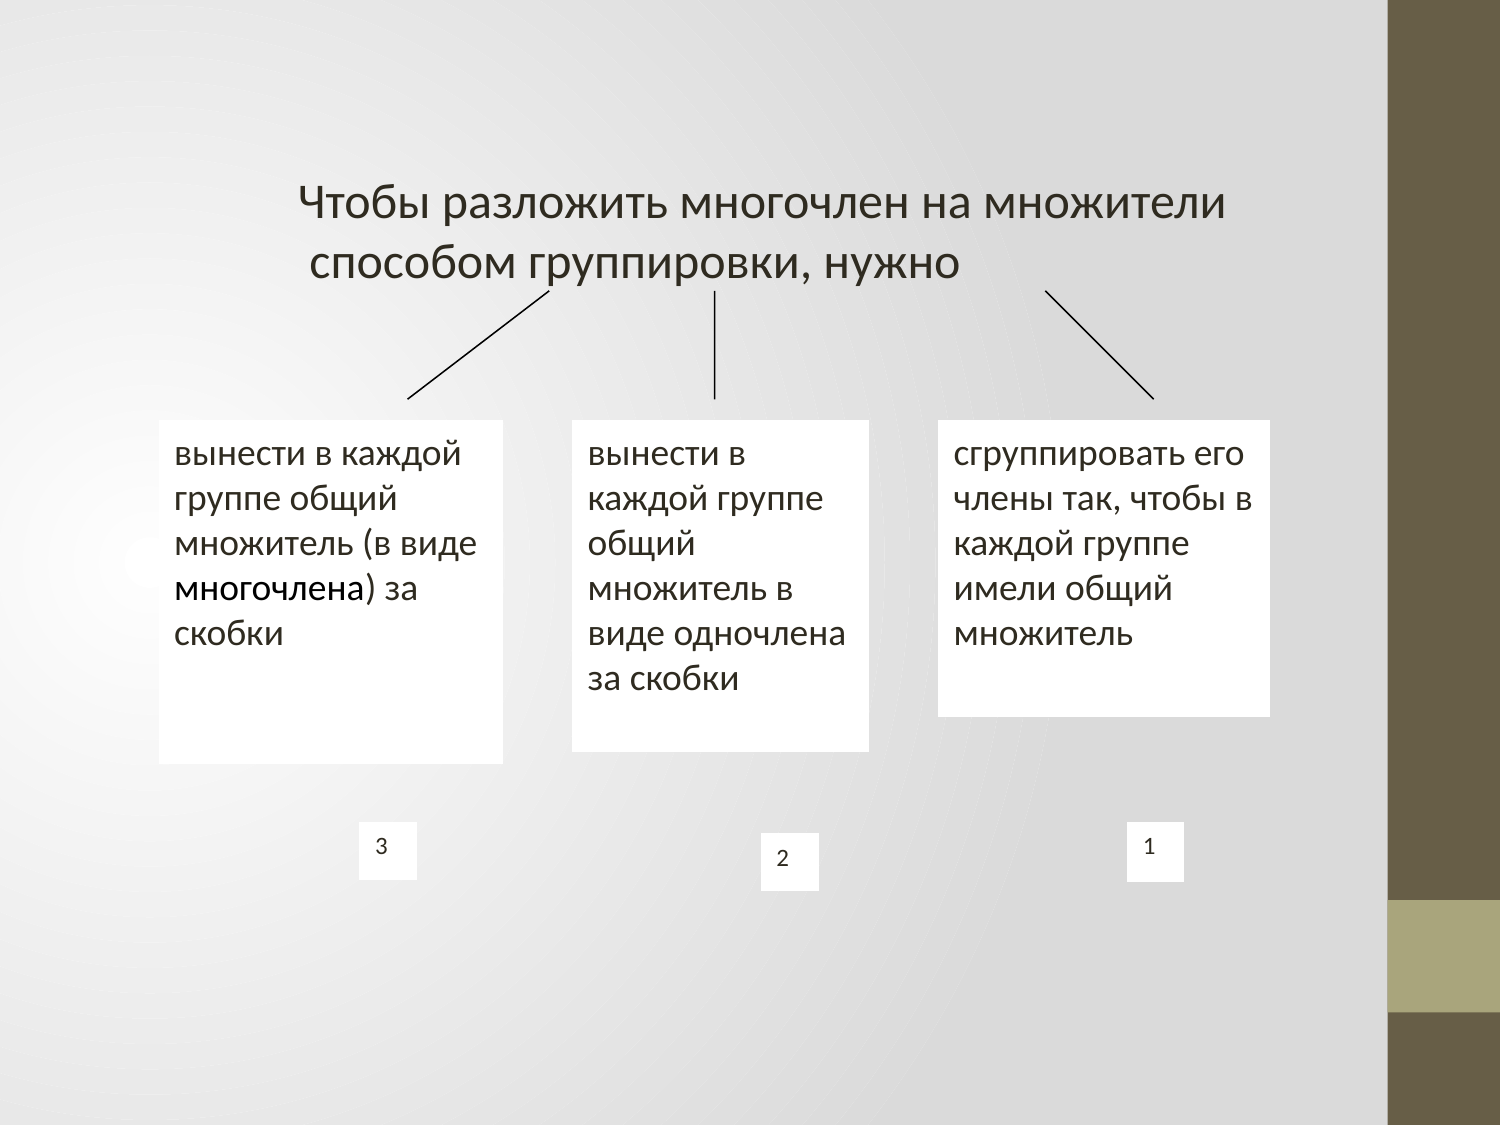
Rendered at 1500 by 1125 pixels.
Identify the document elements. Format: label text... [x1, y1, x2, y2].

text_box 3 [360, 822, 417, 879]
text_box 1 [1128, 822, 1184, 882]
text_box вынести в каждой группе общий множитель в виде одночлена за скобки [572, 420, 869, 752]
text_box Чтобы разложить многочлен на множители способом группировки, нужно [283, 161, 1242, 296]
text_box вынести в каждой группе общий множитель (в виде многочлена) за скобки [159, 420, 502, 764]
text_box 2 [761, 834, 818, 891]
text_box сгруппировать его члены так, чтобы в каждой группе имели общий множитель [938, 420, 1270, 717]
